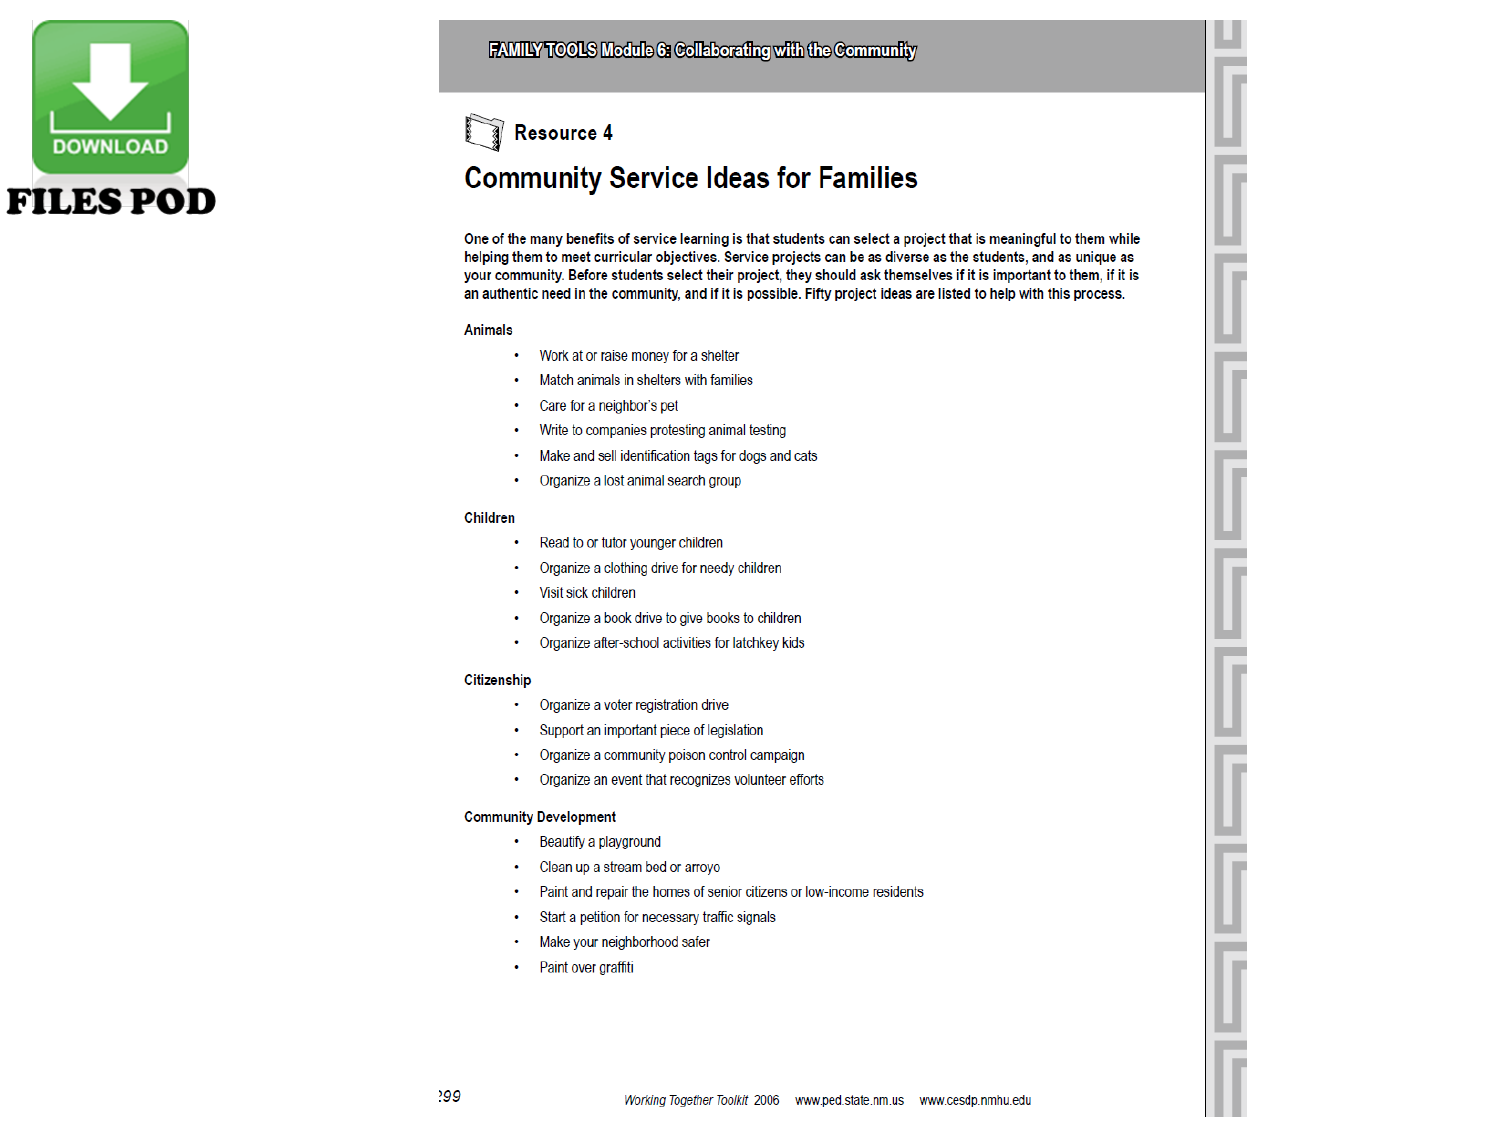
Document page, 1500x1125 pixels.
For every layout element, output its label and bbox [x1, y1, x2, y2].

picture [438, 20, 1247, 1117]
picture [0, 20, 239, 246]
